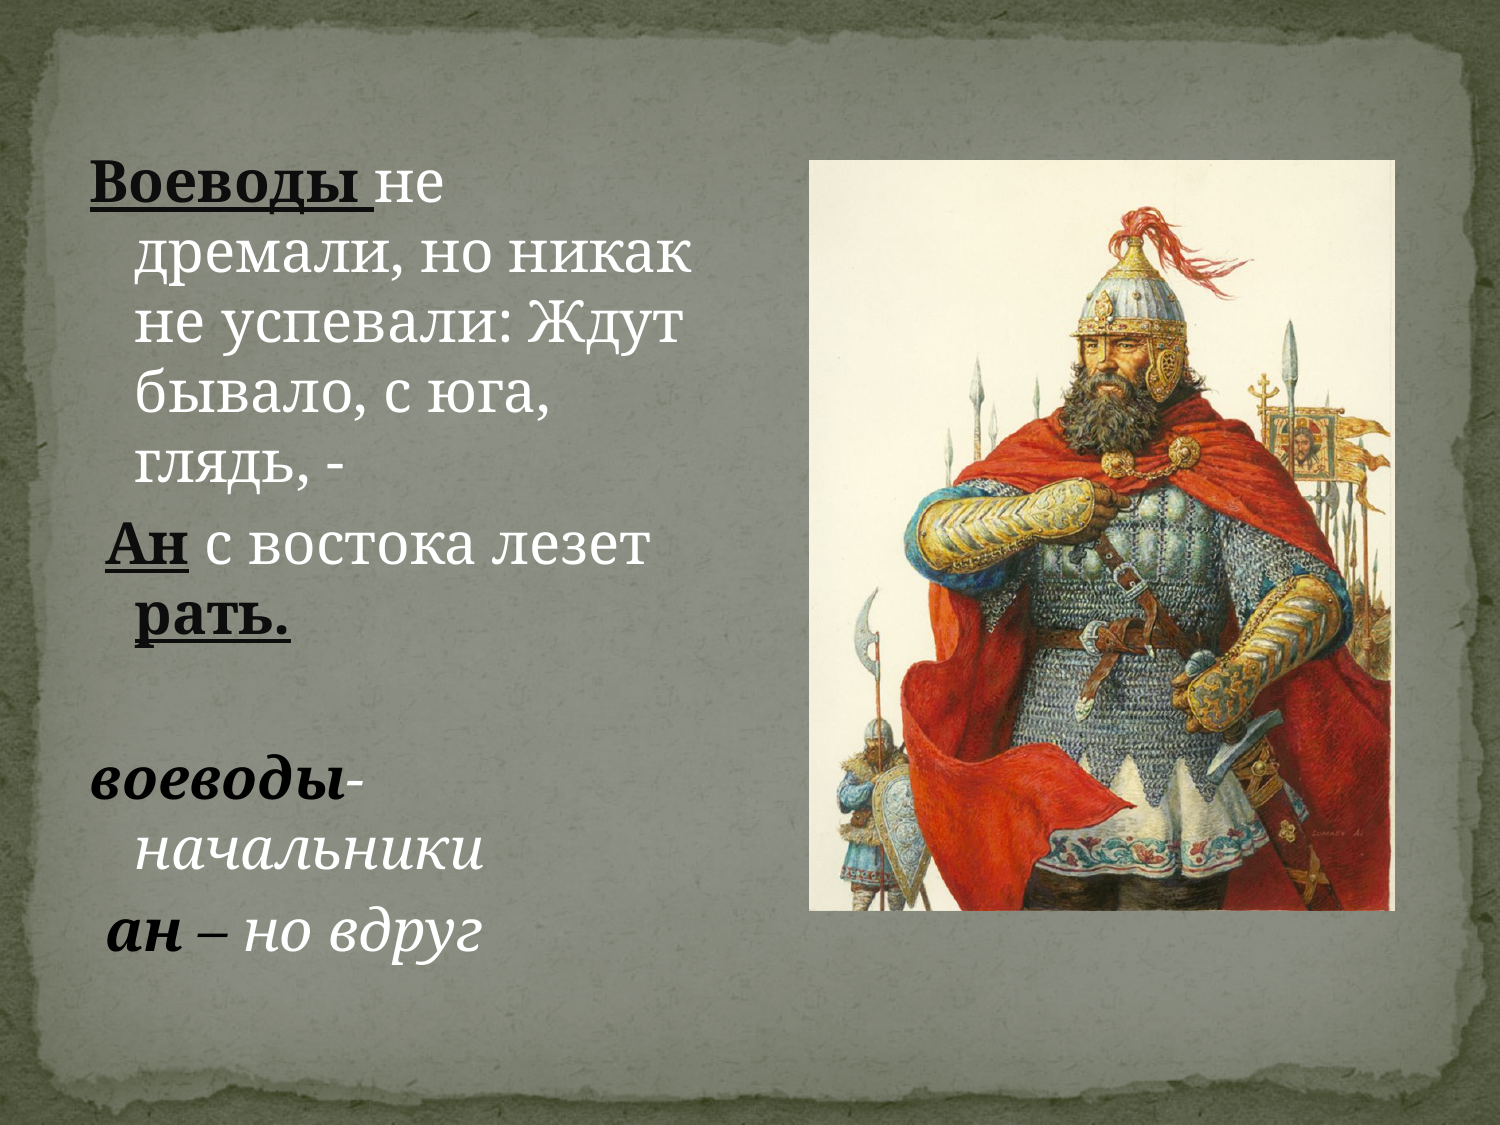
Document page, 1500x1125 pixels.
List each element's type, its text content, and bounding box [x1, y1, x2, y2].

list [811, 163, 1394, 910]
list Воеводы не дремали, но никак не успевали: Ждут бывало, с юга, глядь, - Ан с востока лезет рать. воеводы- начальники ан – но вдруг [75, 137, 741, 1000]
